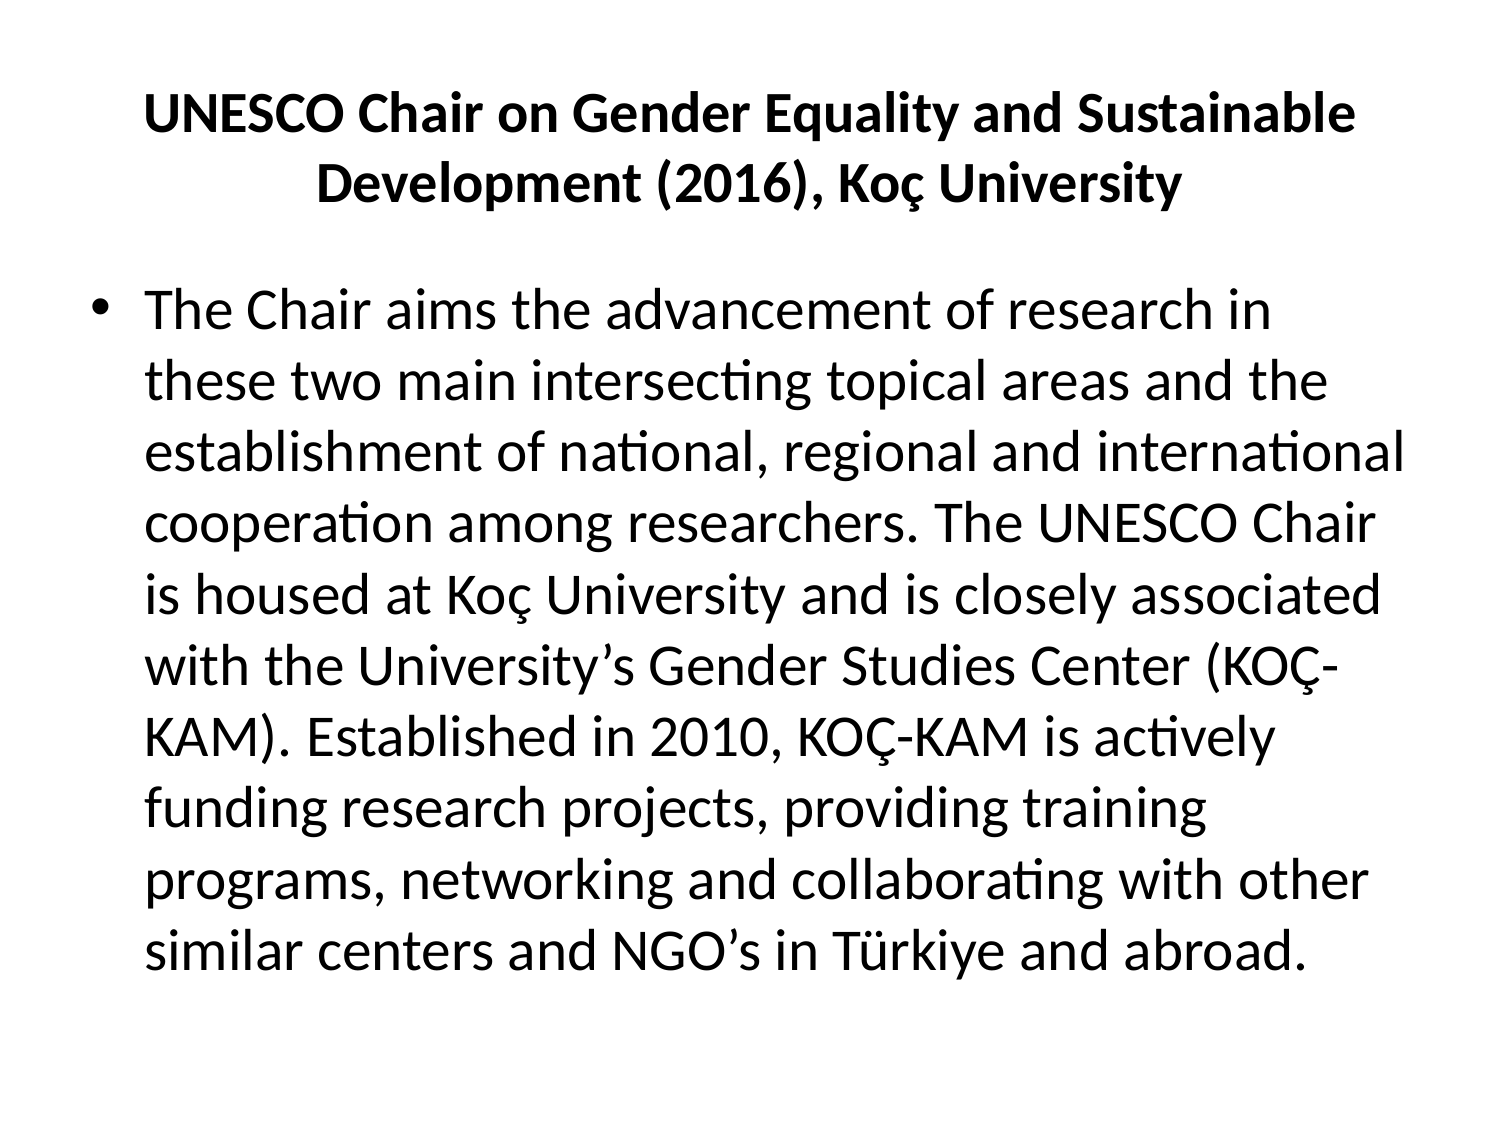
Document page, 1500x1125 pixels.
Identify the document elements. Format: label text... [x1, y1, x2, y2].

title UNESCO Chair on Gender Equality and Sustainable Development (2016), Koç University [75, 45, 1425, 233]
list The Chair aims the advancement of research in these two main intersecting topical areas and the establishment of national, regional and international cooperation among researchers. The UNESCO Chair is housed at Koç University and is closely associated with the University’s Gender Studies Center (KOÇ-KAM). Established in 2010, KOÇ-KAM is actively funding research projects, providing training programs, networking and collaborating with other similar centers and NGO’s in Türkiye and abroad. [75, 262, 1425, 1005]
